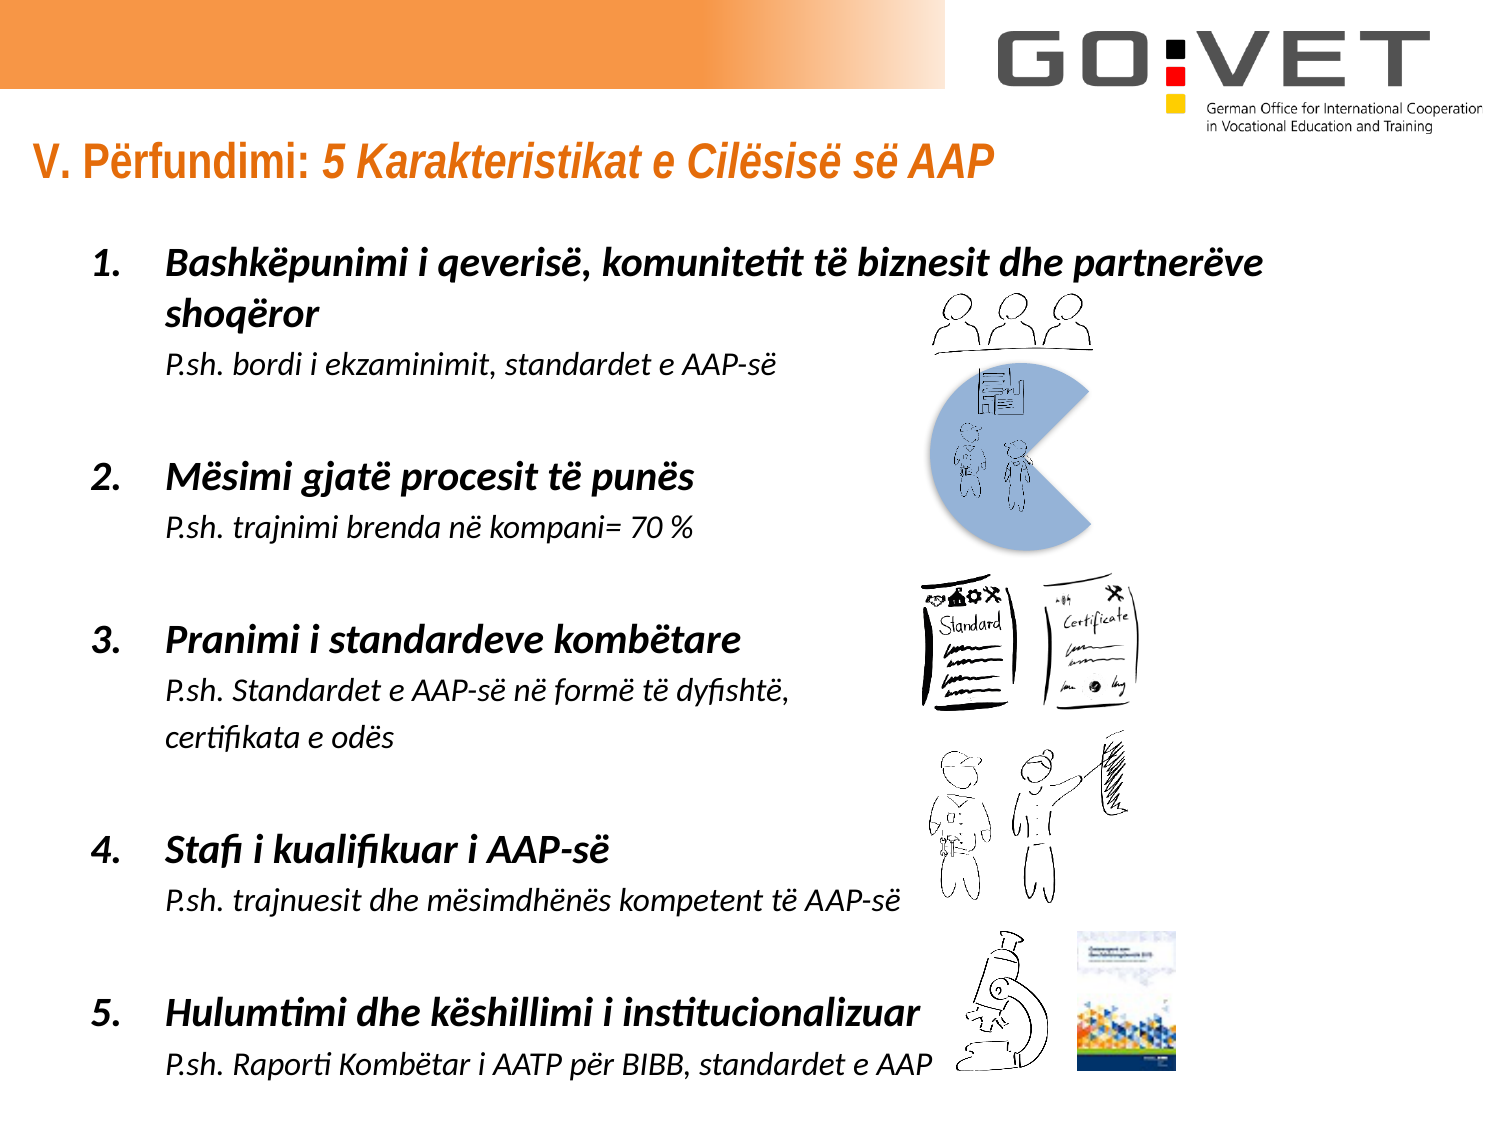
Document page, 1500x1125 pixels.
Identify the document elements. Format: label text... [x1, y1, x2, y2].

picture [998, 31, 1483, 134]
picture [929, 751, 992, 900]
title V. Përfundimi: 5 Karakteristikat e Cilësisë së AAP [17, 122, 1104, 194]
picture [932, 293, 1093, 355]
picture [1040, 569, 1141, 713]
picture [1012, 730, 1129, 903]
picture [921, 574, 1017, 712]
picture [1076, 931, 1176, 1071]
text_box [931, 361, 1117, 553]
list Bashkëpunimi i qeverisë, komunitetit të biznesit dhe partnerëve shoqëror P.sh. bordi i ekzaminimit, standardet e AAP-së Mësimi gjatë procesit të punës P.sh. trajnimi brenda në kompani= 70 % Pranimi i standardeve kombëtare P.sh. Standardet e AAP-së në formë të dyfishtë, certifikata e odës Stafi i kualifikuar i AAP-së P.sh. trajnuesit dhe mësimdhënës kompetent të AAP-së Hulumtimi dhe këshillimi i institucionalizuar P.sh. Raporti Kombëtar i AATP për BIBB, standardet e AAP [75, 227, 1425, 1094]
picture [955, 931, 1048, 1071]
